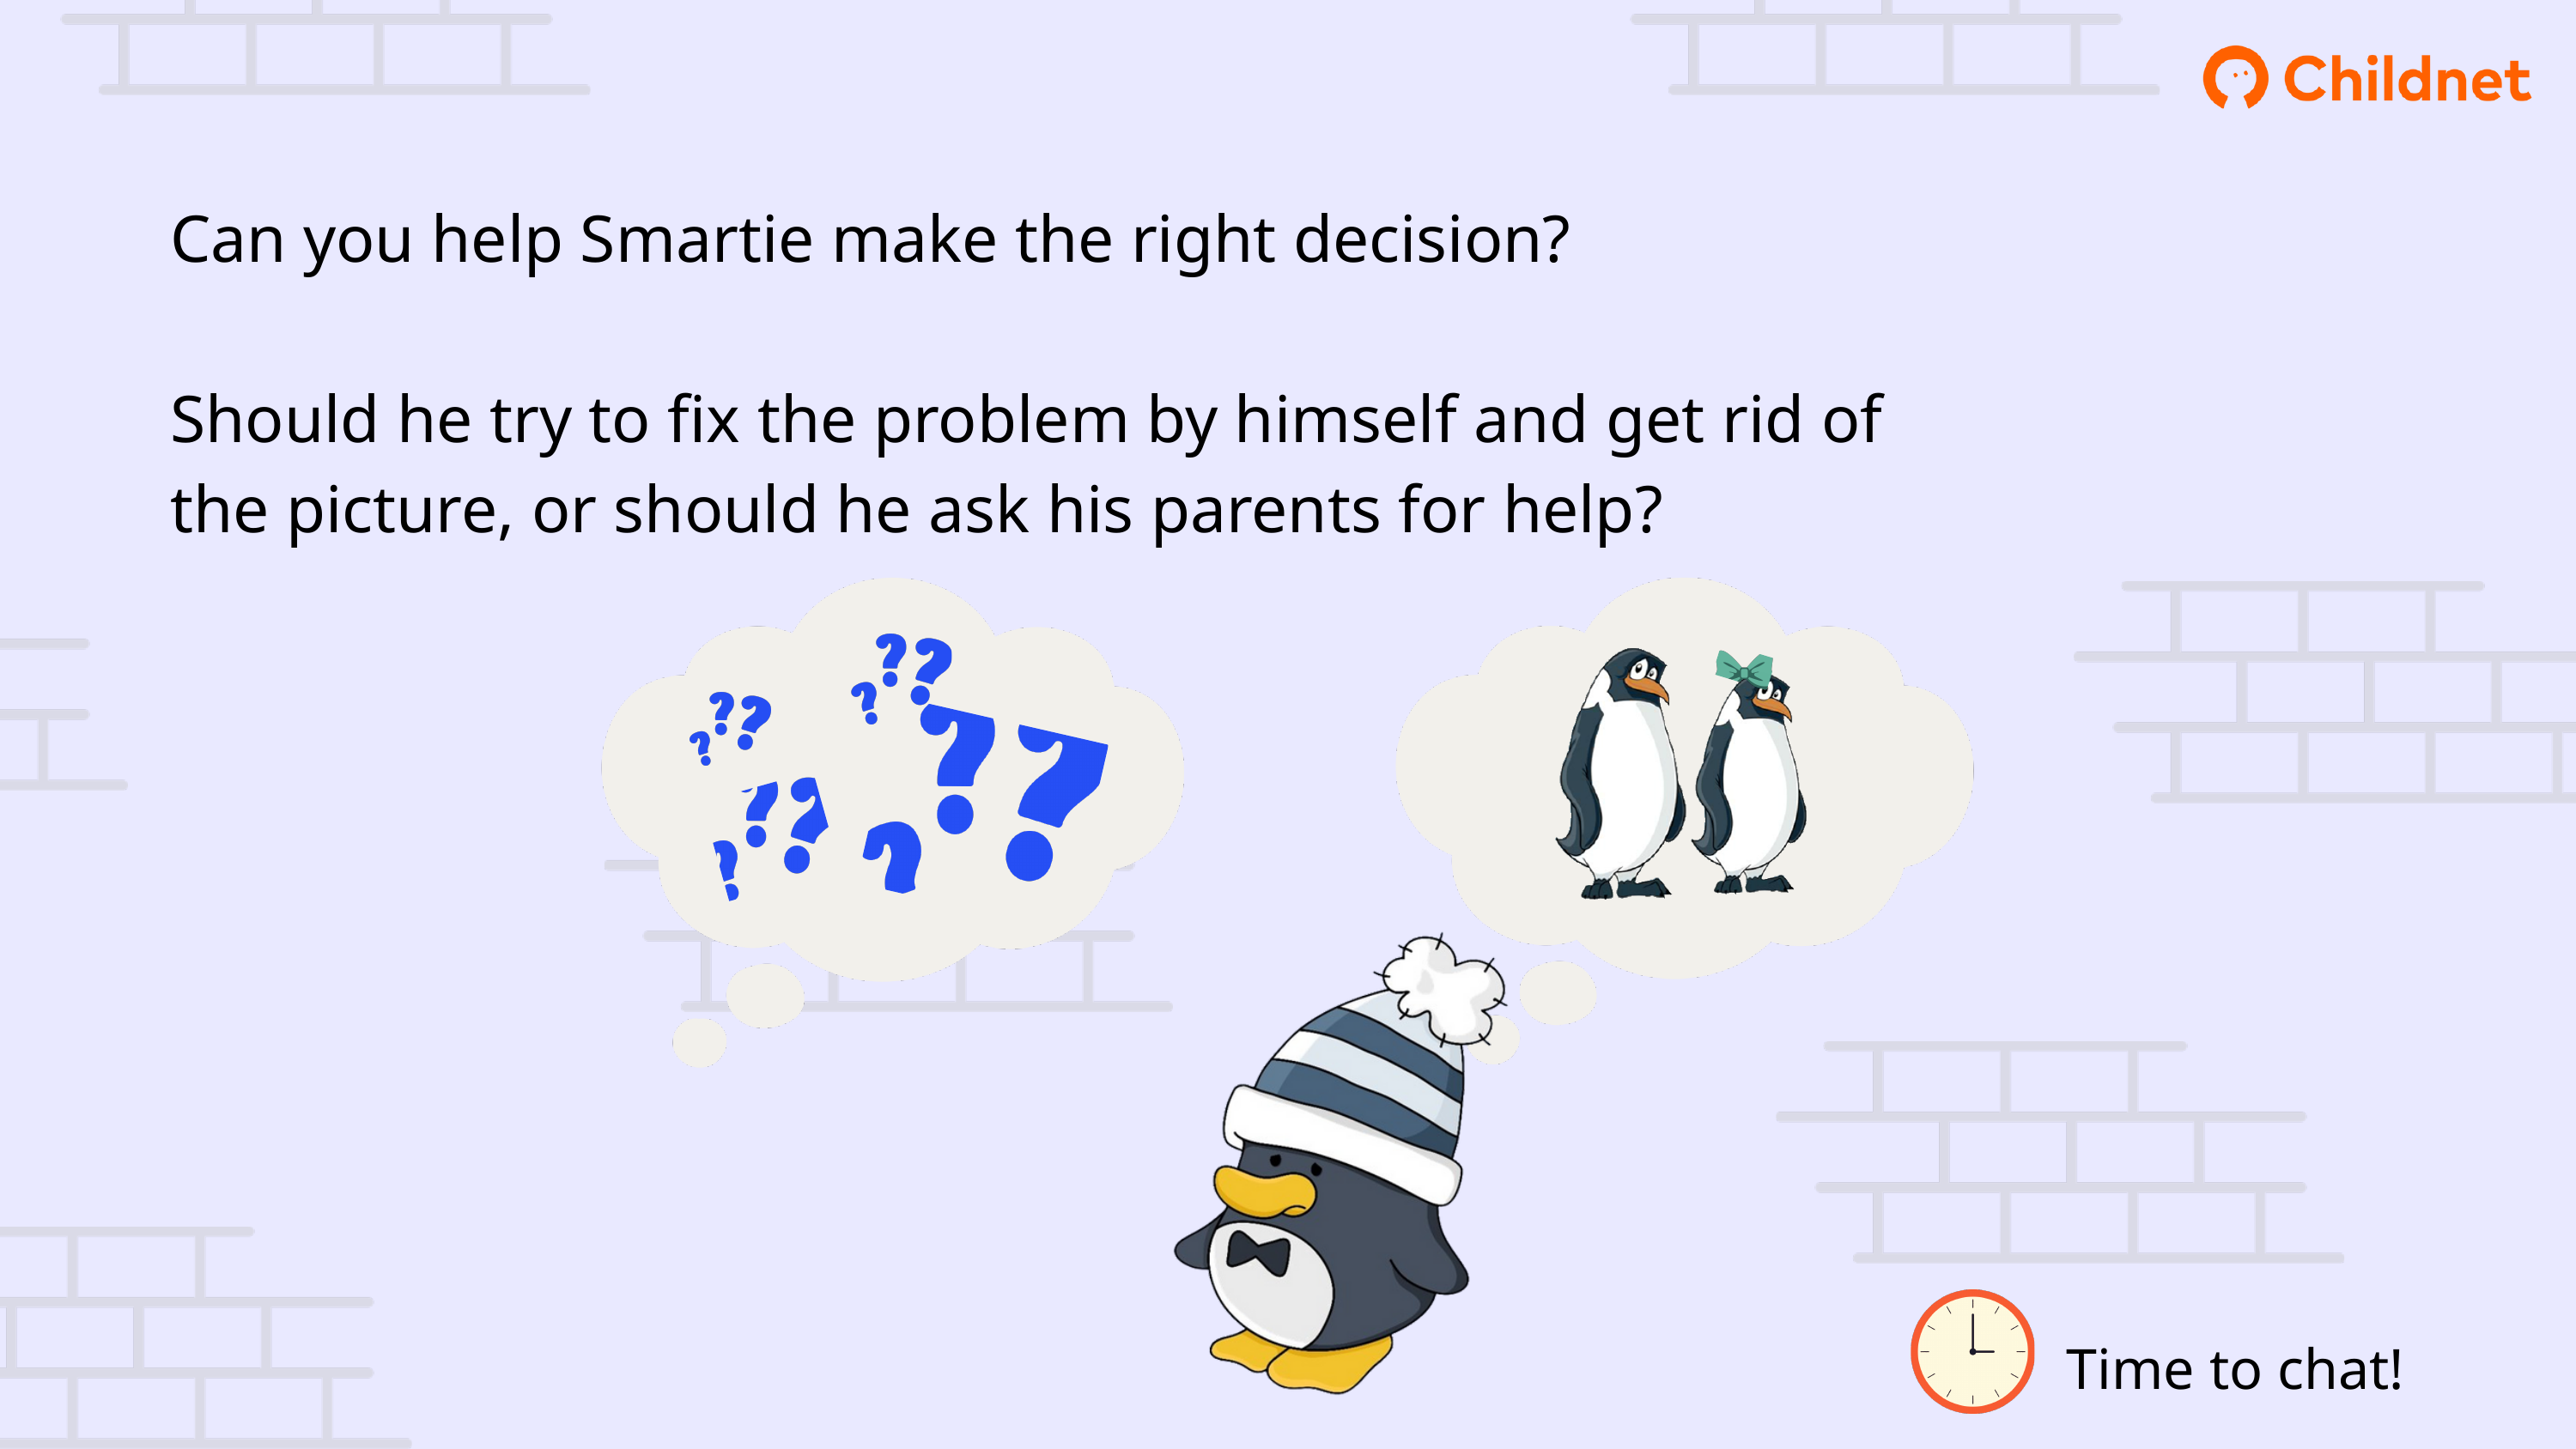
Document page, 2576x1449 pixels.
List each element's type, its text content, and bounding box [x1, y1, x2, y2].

text_box [689, 692, 771, 767]
text_box Time to chat! [1994, 1322, 2477, 1401]
text_box [1172, 931, 1510, 1397]
text_box [1776, 1041, 2345, 1264]
text_box [2074, 581, 2576, 804]
text_box [2158, 0, 2576, 154]
text_box [0, 568, 128, 791]
text_box [1712, 642, 1777, 690]
text_box [1591, 0, 2158, 95]
text_box [1544, 634, 1697, 931]
text_box [1911, 1289, 2035, 1414]
text_box [856, 709, 1109, 931]
text_box [1697, 659, 1816, 922]
text_box [850, 634, 952, 724]
text_box [571, 557, 1206, 1071]
text_box [0, 1227, 412, 1449]
text_box [702, 771, 841, 901]
text_box Can you help Smartie make the right decision? Should he try to fix the problem by himself and get rid of the picture, or should he ask his parents for help? [170, 185, 1995, 546]
text_box [1365, 557, 1995, 1068]
text_box [21, 0, 591, 95]
